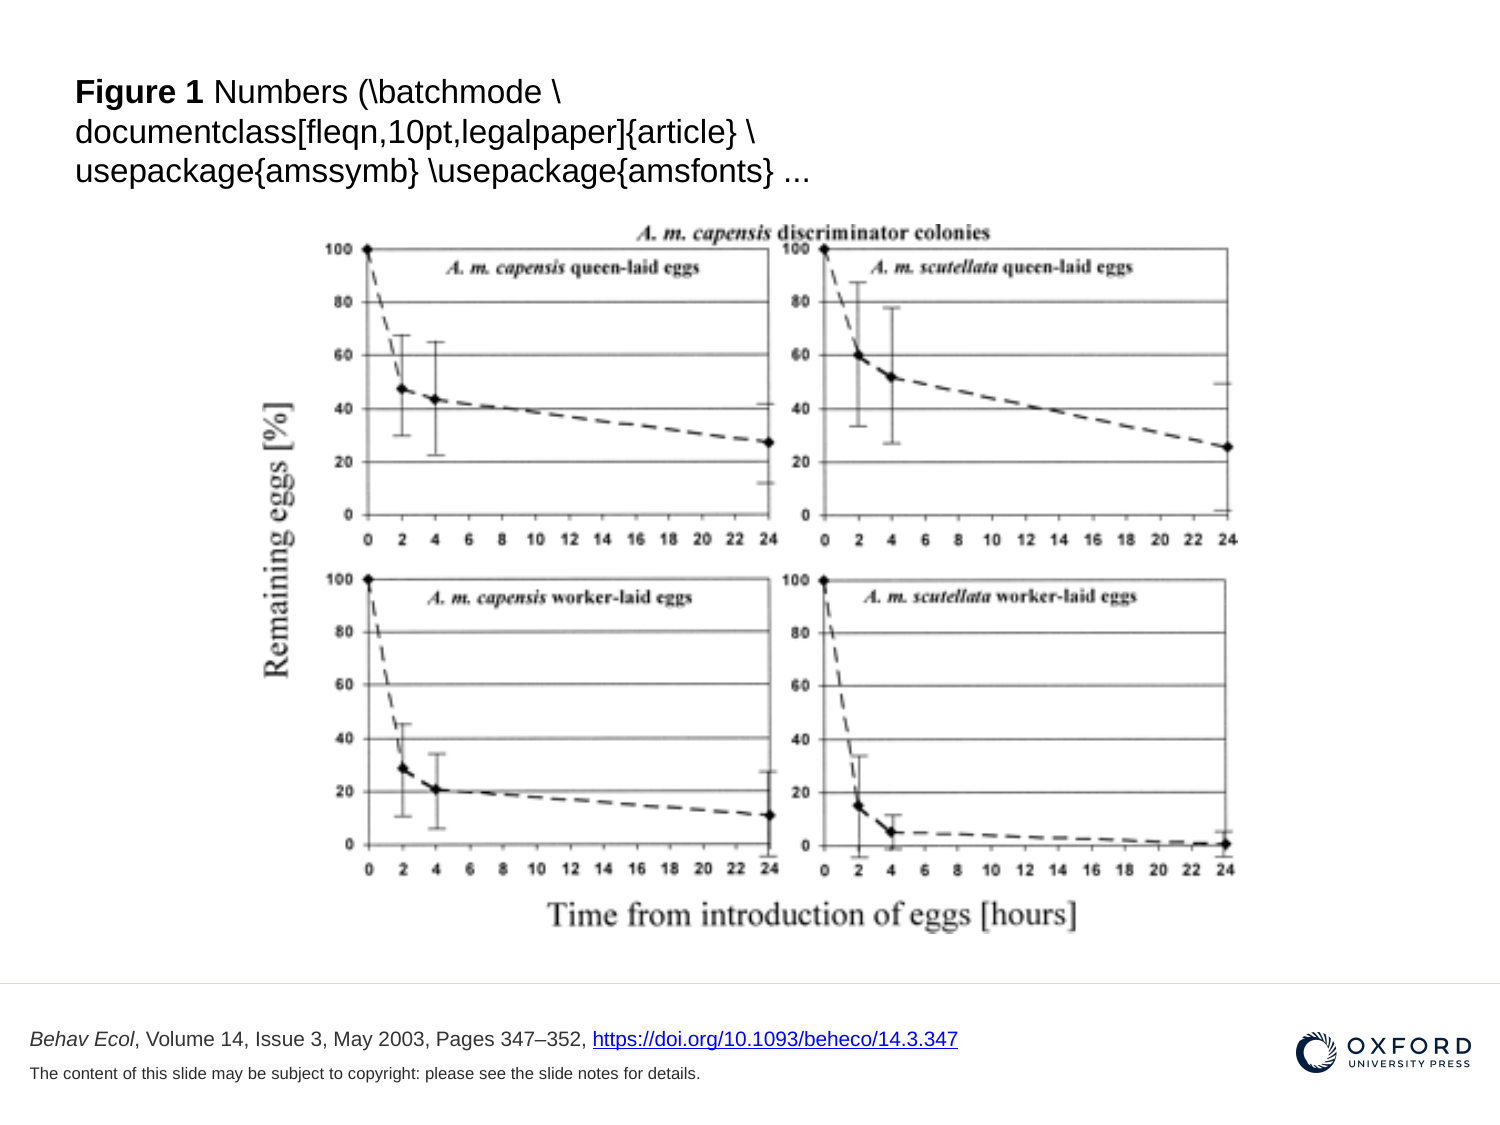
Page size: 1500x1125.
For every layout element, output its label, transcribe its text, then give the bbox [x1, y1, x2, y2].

picture [1296, 1032, 1471, 1073]
picture [262, 224, 1238, 935]
title Figure 1 Numbers (\batchmode \documentclass[fleqn,10pt,legalpaper]{article} \usepackage{amssymb} \usepackage{amsfonts} ... [75, 69, 1078, 171]
footer Behav Ecol, Volume 14, Issue 3, May 2003, Pages 347–352, https://doi.org/10.1093/beheco/14.3.347 The content of this slide may be subject to copyright: please see the slide notes for details. [0, 983, 1260, 1125]
